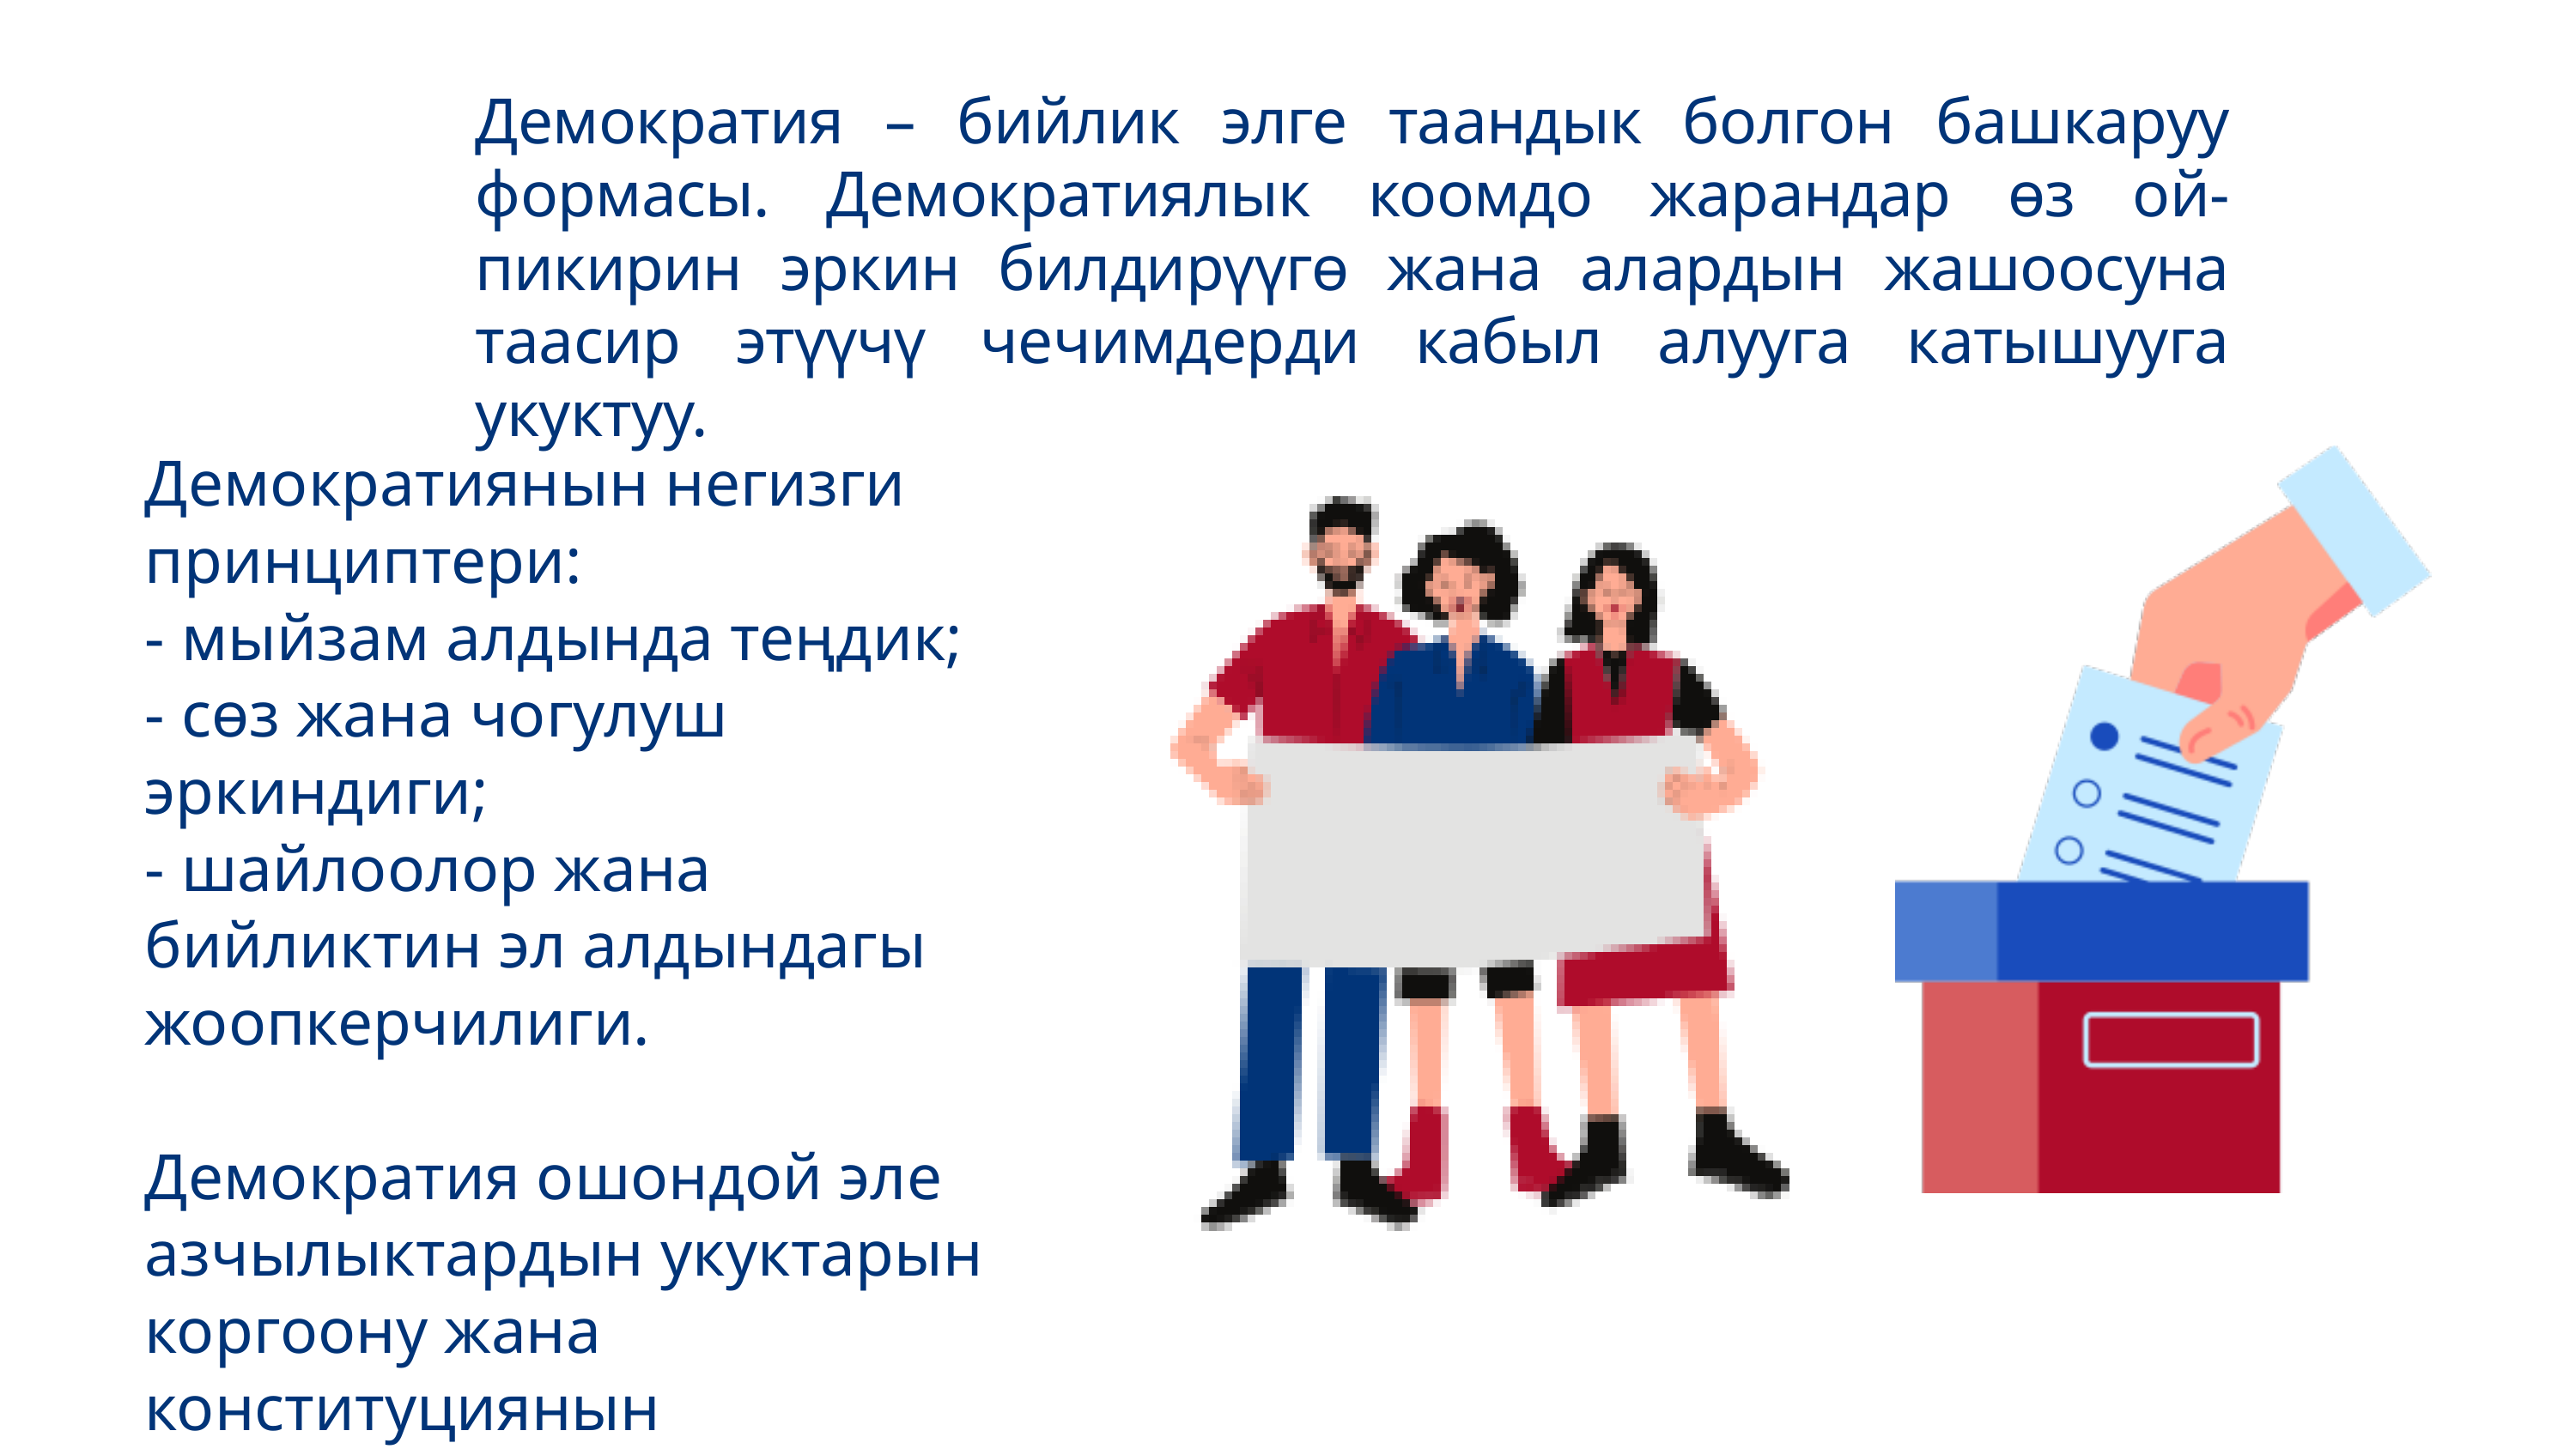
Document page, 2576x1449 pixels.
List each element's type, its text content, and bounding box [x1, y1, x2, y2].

picture [1170, 496, 1789, 1232]
text_box Демократиянын негизги принциптери: - мыйзам алдында теңдик; - сөз жана чогулуш эркиндиги; - шайлоолор жана бийликтин эл алдындагы жоопкерчилиги. Демократия ошондой эле азчылыктардын укуктарын коргоону жана конституциянын эрежелерин сактоону камтыйт. [144, 441, 1025, 1449]
picture [1895, 446, 2432, 1194]
text_box Демократия – бийлик элге таандык болгон башкаруу формасы. Демократиялык коомдо жарандар өз ой-пикирин эркин билдирүүгө жана алардын жашоосуна таасир этүүчү чечимдерди кабыл алууга катышууга укуктуу. [475, 82, 2229, 450]
